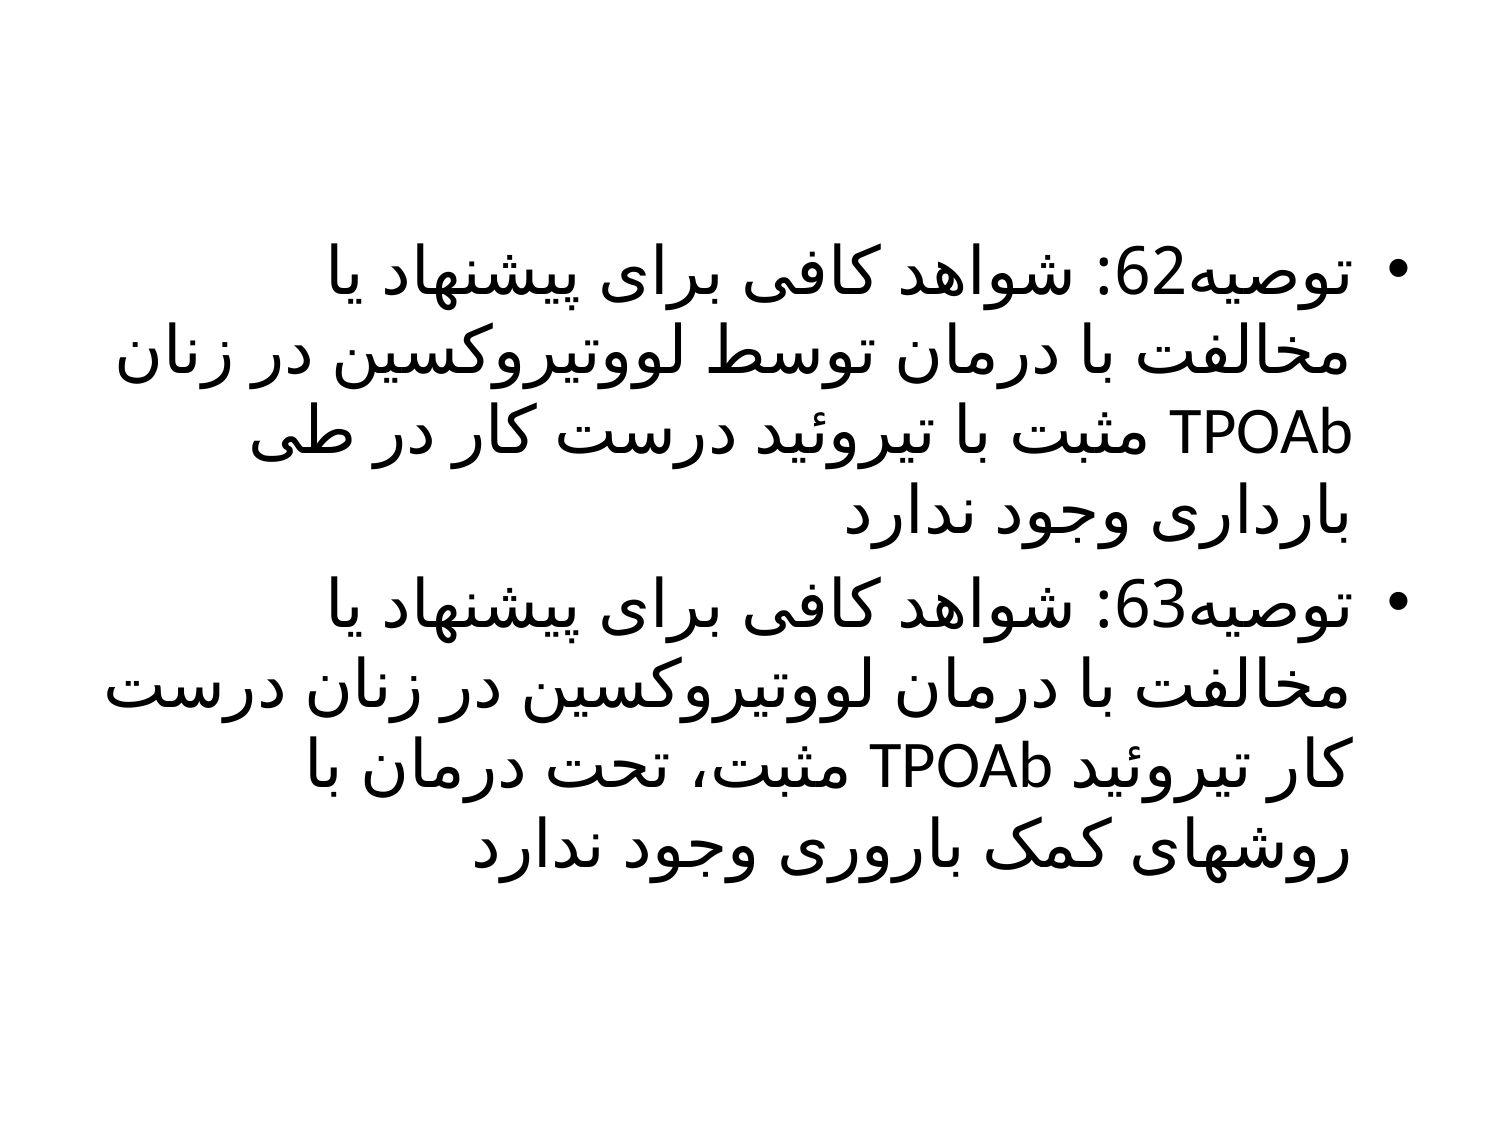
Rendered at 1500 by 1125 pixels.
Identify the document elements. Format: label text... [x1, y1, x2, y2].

list توصیه62: شواهد کافی برای پیشنهاد یا مخالفت با درمان توسط لووتیروکسین در زنان TPOAb مثبت با تیروئید درست کار در طی بارداری وجود ندارد توصیه63: شواهد کافی برای پیشنهاد یا مخالفت با درمان لووتیروکسین در زنان درست کار تیروئید TPOAb مثبت، تحت درمان با روشهای کمک باروری وجود ندارد [75, 219, 1425, 1005]
